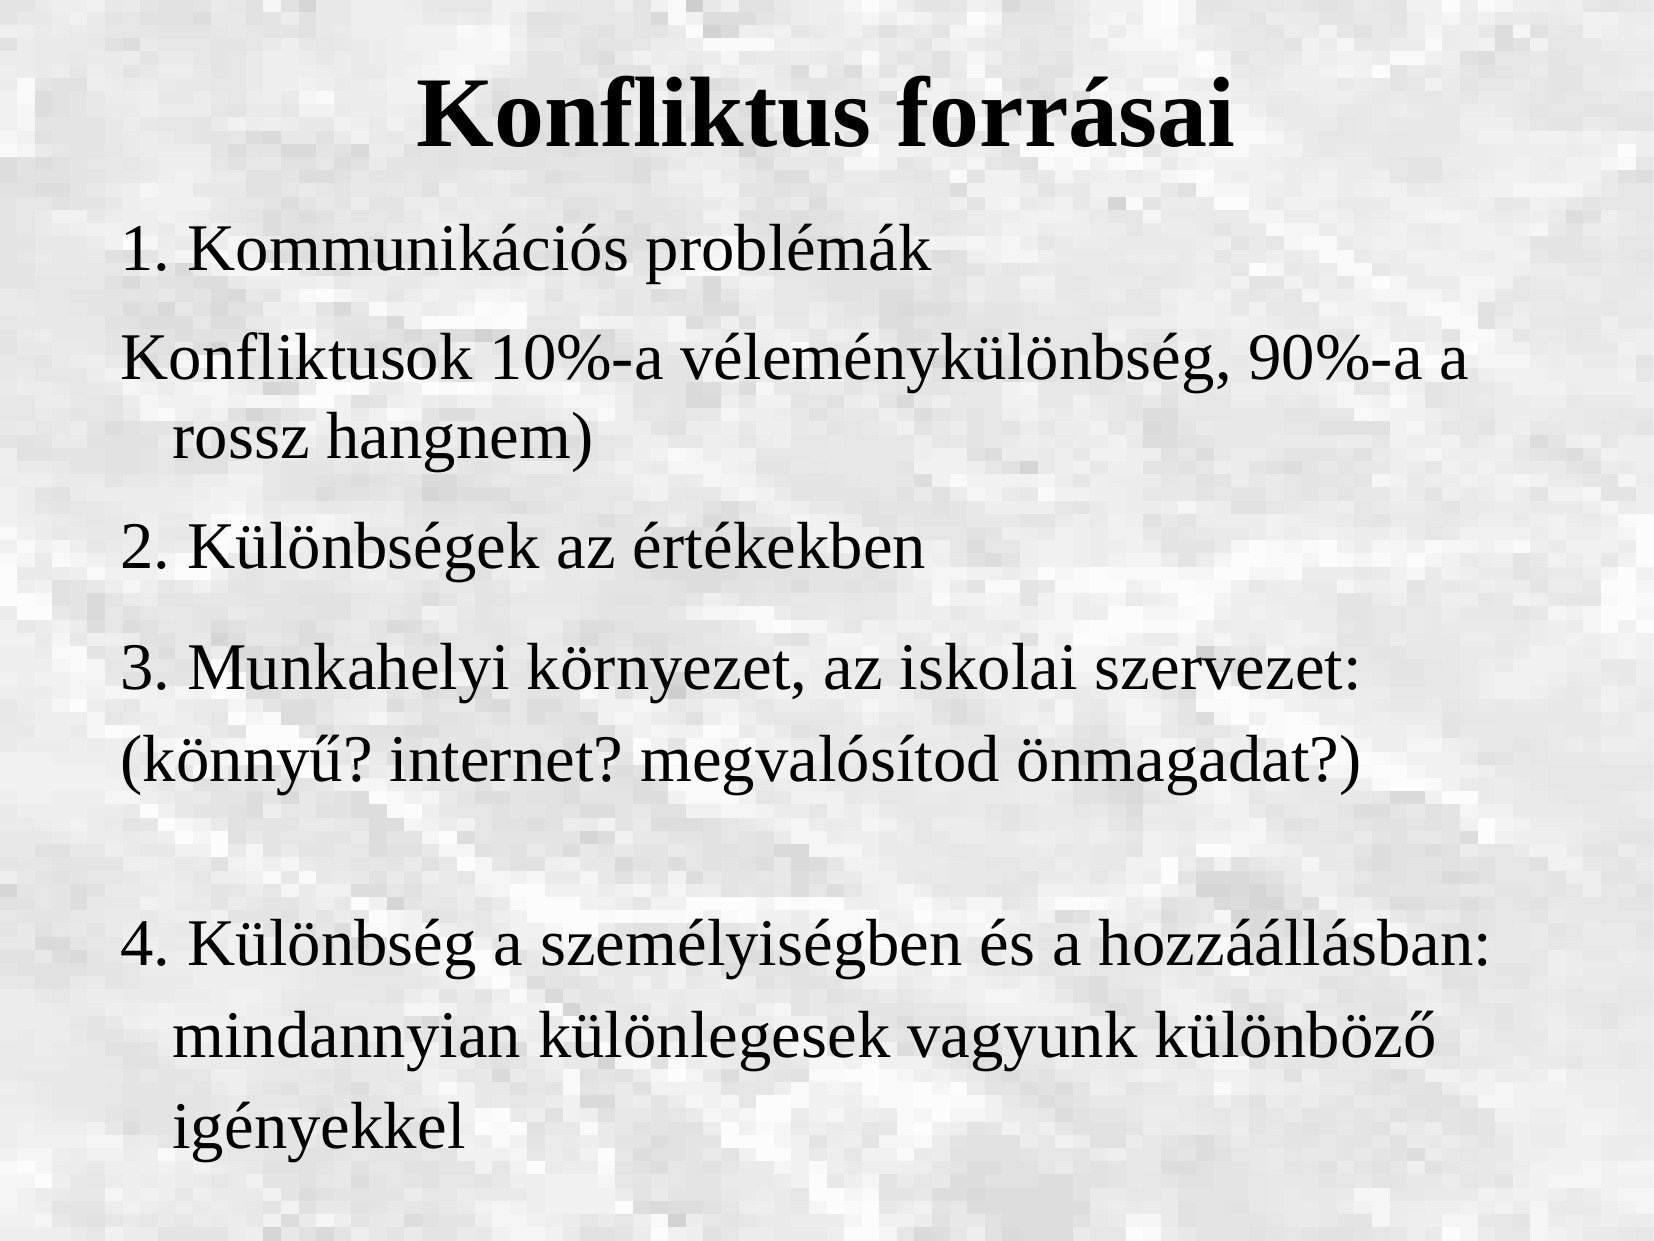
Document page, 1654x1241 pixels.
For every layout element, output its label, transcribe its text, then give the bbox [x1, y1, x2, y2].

list 1. Kommunikációs problémák Konfliktusok 10%-a véleménykülönbség, 90%-a a rossz hangnem) 2. Különbségek az értékekben 3. Munkahelyi környezet, az iskolai szervezet: (könnyű? internet? megvalósítod önmagadat?) 4. Különbség a személyiségben és a hozzáállásban: mindannyian különlegesek vagyunk különböző igényekkel [82, 188, 1571, 1170]
title Konfliktus forrásai [82, 24, 1571, 188]
picture [0, 0, 1654, 1241]
